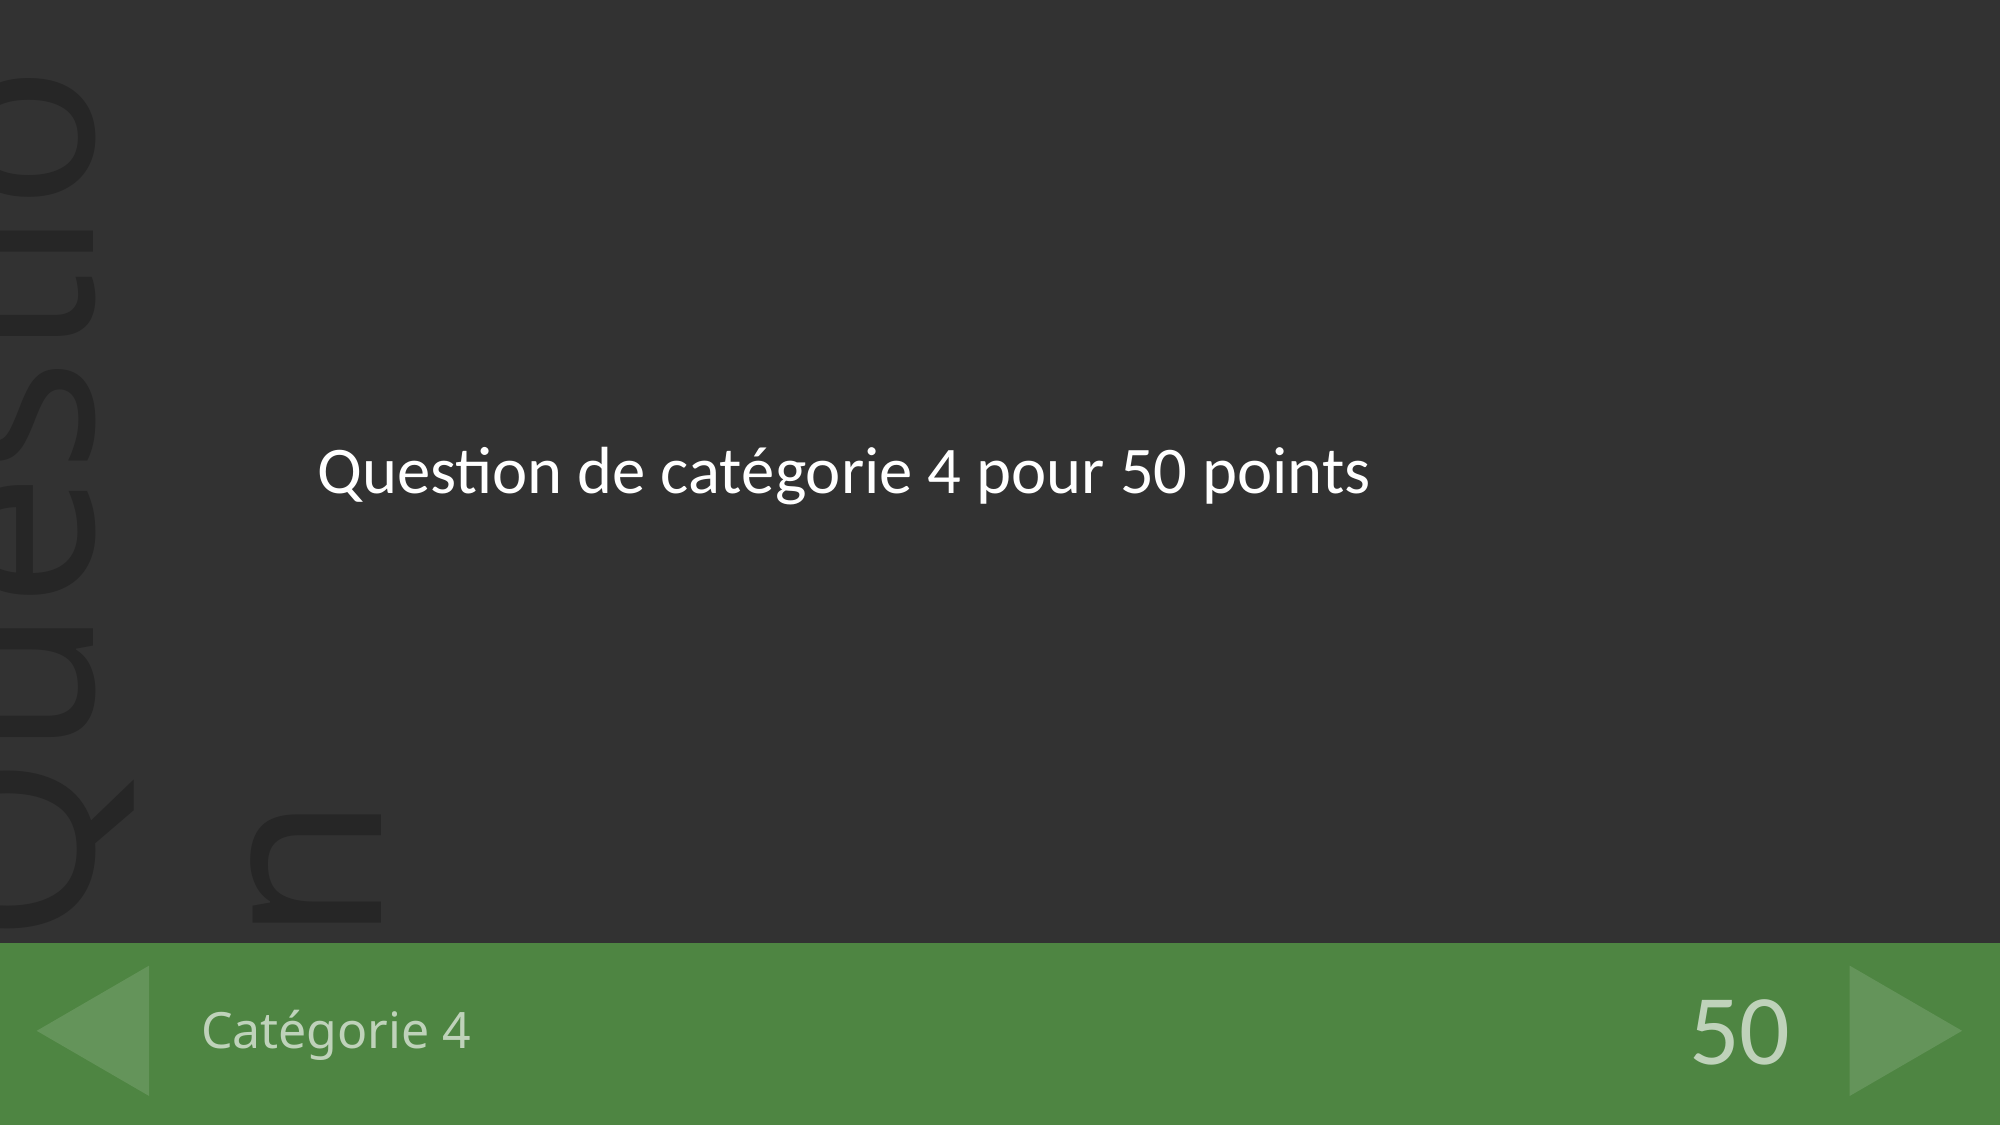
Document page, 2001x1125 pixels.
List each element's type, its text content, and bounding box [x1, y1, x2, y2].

title Catégorie 4 [185, 967, 1494, 1097]
list 50 [1494, 967, 1806, 1097]
list Question de catégorie 4 pour 50 points [302, 307, 1760, 636]
